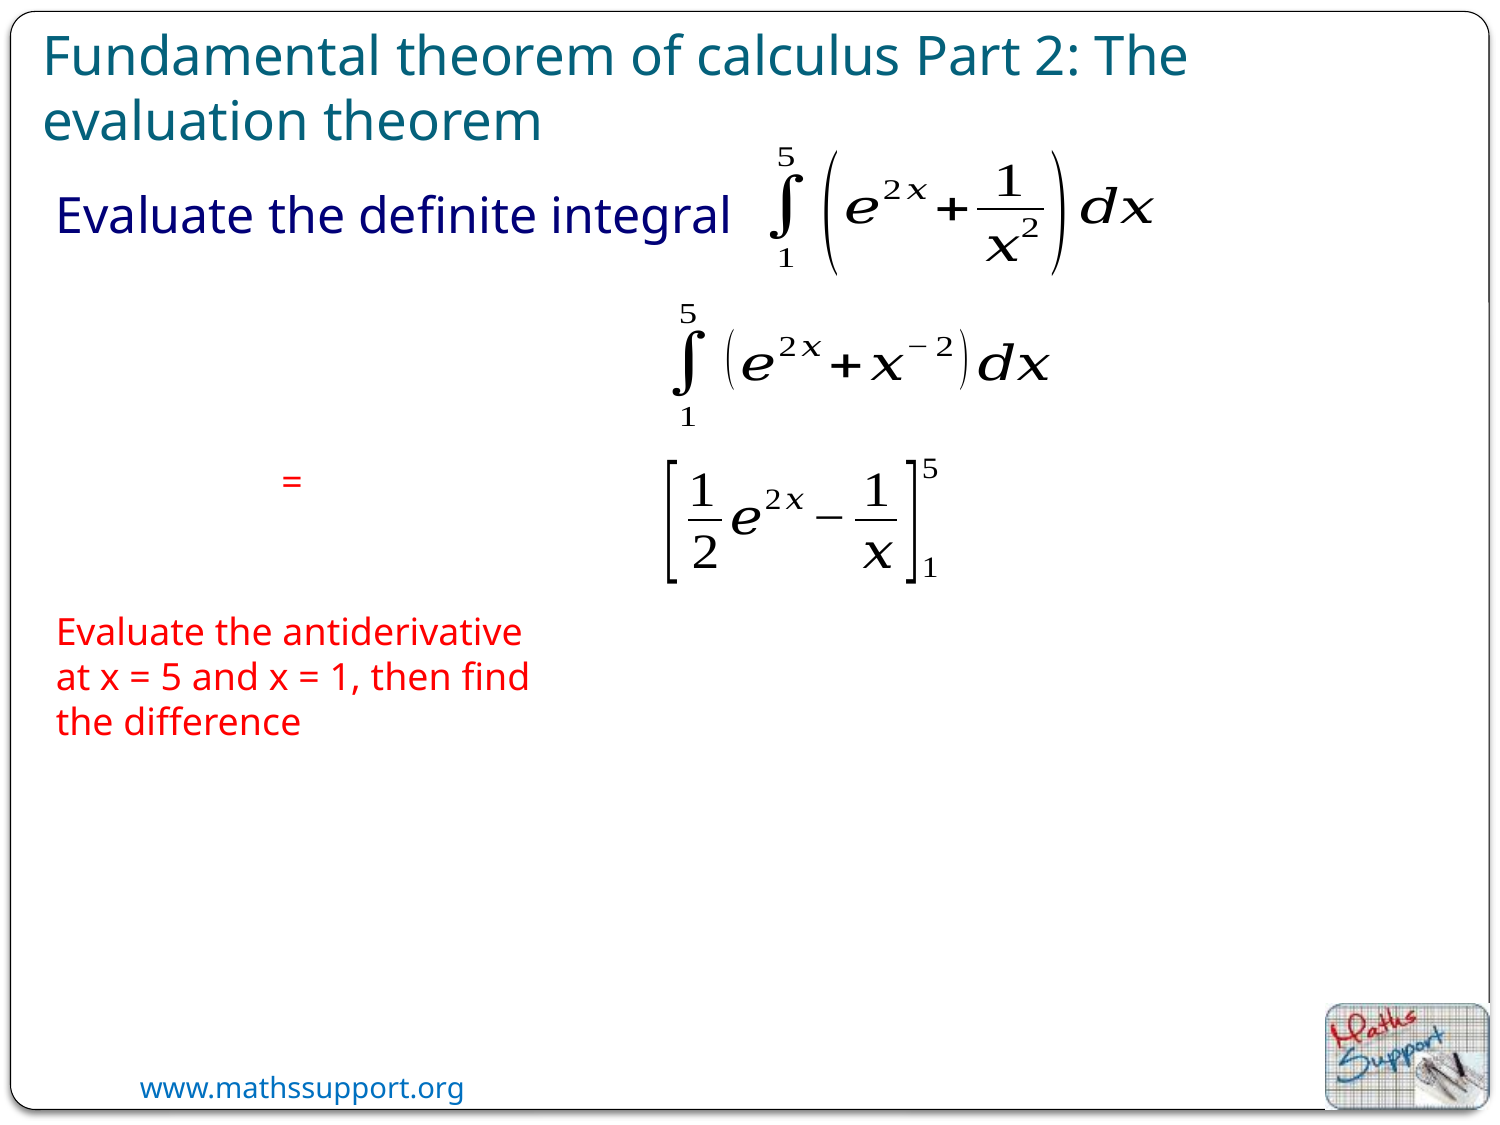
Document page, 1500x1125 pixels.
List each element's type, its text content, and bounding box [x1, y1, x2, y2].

picture [1325, 1003, 1490, 1110]
text_box Evaluate the definite integral [1061, 176, 1413, 251]
text_box Fundamental theorem of calculus Part 2: The evaluation theorem [27, 12, 1475, 167]
text_box Evaluate the antiderivative at x = 5 and x = 1, then find the difference [41, 600, 565, 750]
text_box Evaluate the definite integral [41, 176, 827, 251]
text_box Evaluate the definite integral [828, 176, 1061, 251]
